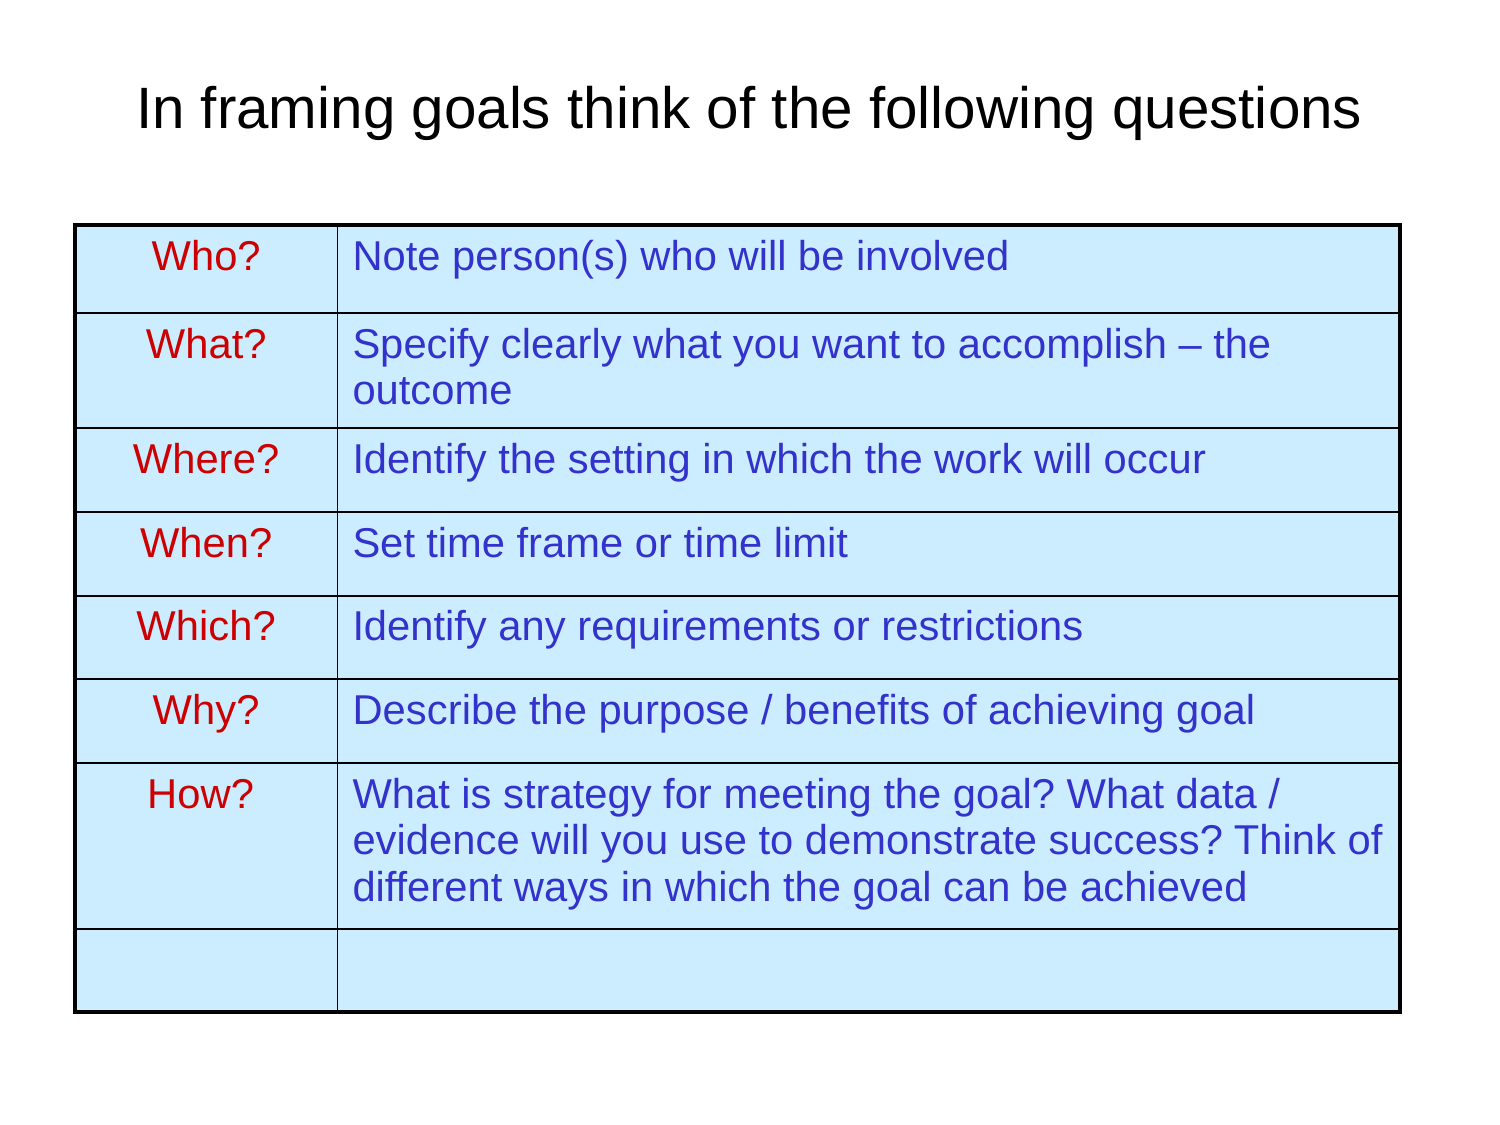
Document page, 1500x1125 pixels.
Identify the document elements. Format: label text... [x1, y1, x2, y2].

table_header Note person(s) who will be involved [338, 227, 1398, 312]
table_cell Describe the purpose / benefits of achieving goal [338, 680, 1398, 762]
table_cell Specify clearly what you want to accomplish – the outcome [338, 314, 1398, 427]
table_cell Which? [77, 597, 337, 678]
table_header Who? [77, 227, 337, 312]
table_cell Why? [77, 680, 337, 762]
table_cell What is strategy for meeting the goal? What data / evidence will you use to demonstrate success? Think of different ways in which the goal can be achieved [338, 764, 1398, 928]
table_cell What? [77, 314, 337, 427]
table_cell [77, 930, 337, 1010]
table_cell Where? [77, 429, 337, 511]
table_cell Identify the setting in which the work will occur [338, 429, 1398, 511]
table_cell When? [77, 513, 337, 595]
table_cell Identify any requirements or restrictions [338, 597, 1398, 678]
text_box In framing goals think of the following questions [50, 62, 1450, 148]
table_cell How? [77, 764, 337, 928]
table_cell [338, 930, 1398, 1010]
table_cell Set time frame or time limit [338, 513, 1398, 595]
